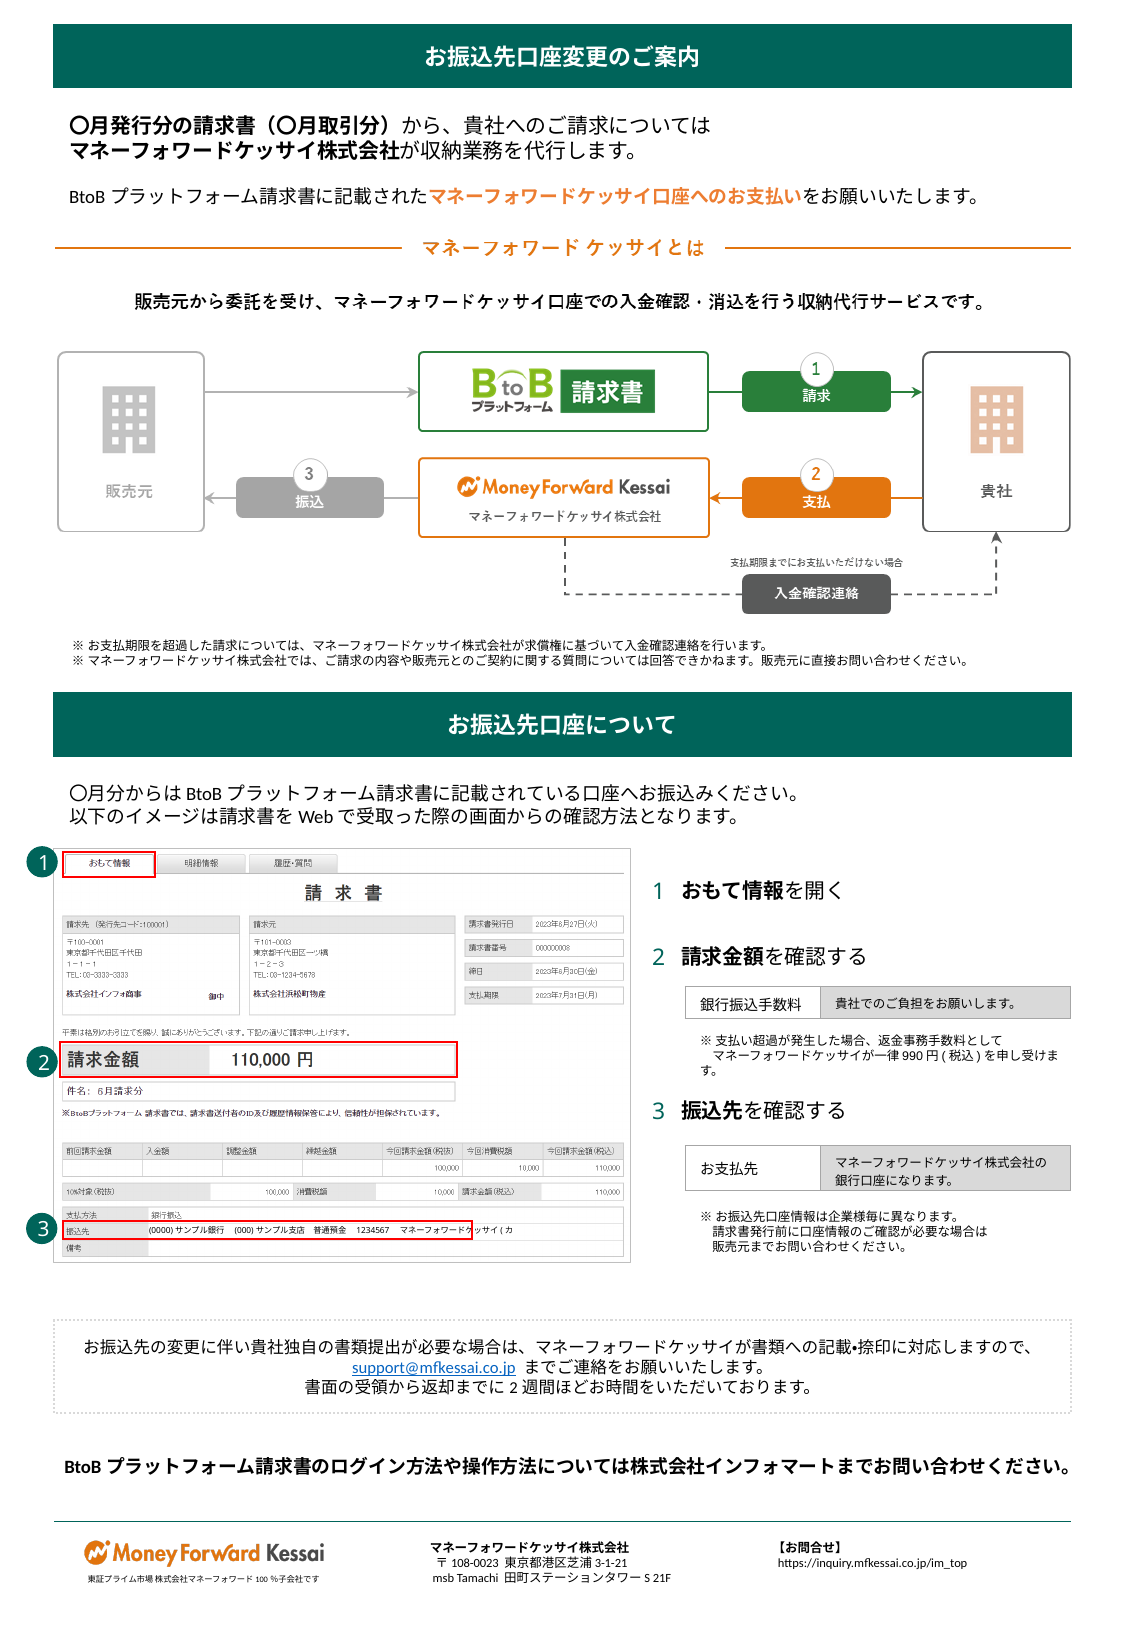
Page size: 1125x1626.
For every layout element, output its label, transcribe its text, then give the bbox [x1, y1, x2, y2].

text_box 東証プライム市場 株式会社マネーフォワード100％子会社です [46, 1567, 361, 1592]
text_box 請求金額を確認する [810, 936, 979, 977]
text_box ※支払い超過が発生した場合、返金事務手数料として マネーフォワードケッサイが一律990円(税込)を申し受けます。 [685, 1025, 1080, 1085]
table_header お支払先 [686, 1146, 820, 1190]
text_box 〇月発行分の請求書（〇月取引分）から、貴社へのご請求については マネーフォワードケッサイ株式会社が収納業務を代行します。 BtoBプラットフォーム請求書に記載されたマネーフォワードケッサイ口座へのお支払いをお願いいたします。 [54, 105, 1012, 216]
text_box ※お支払期限を超過した請求については、マネーフォワードケッサイ株式会社が求償権に基づいて入金確認連絡を行います。 ※マネーフォワードケッサイ株式会社では、ご請求の内容や販売元とのご契約に関する質問については回答できかねます。販売元に直接お問い合わせください。 [57, 630, 1014, 675]
text_box 振込先を確認する [810, 1090, 979, 1131]
text_box 【お問合せ】 https://inquiry.mfkessai.co.jp/im_top [757, 1533, 998, 1578]
text_box お振込先口座変更のご案内 [53, 24, 1072, 88]
table_header マネーフォワードケッサイ株式会社の 銀行口座になります。 [821, 1146, 1070, 1190]
text_box お振込先の変更に伴い貴社独自の書類提出が必要な場合は、マネーフォワードケッサイが書類への記載・捺印に対応しますので、 support@mfkessai.co.jp までご連絡をお願いいたします。 書面の受領から返却までに2週間ほどお時間をいただいております。 [53, 1319, 1072, 1414]
picture [54, 848, 631, 1262]
text_box 1 [25, 845, 54, 878]
text_box おもて情報を開く [810, 869, 979, 910]
text_box お振込先口座について [53, 692, 1072, 757]
text_box 2 [637, 934, 810, 977]
text_box BtoBプラットフォーム請求書のログイン方法や操作方法については株式会社インフォマートまでお問い合わせください。 [45, 1447, 1080, 1485]
text_box 3 [637, 1089, 810, 1132]
text_box マネーフォワードケッサイ株式会社 〒108-0023 東京都港区芝浦3-1-21 msb Tamachi 田町ステーションタワーS 21F [415, 1533, 710, 1593]
text_box 2 [25, 1045, 54, 1078]
picture [54, 222, 1071, 614]
picture [84, 1540, 324, 1567]
text_box 3 [25, 1212, 54, 1245]
text_box ※お振込先口座情報は企業様毎に異なります。 請求書発行前に口座情報のご確認が必要な場合は 販売元までお問い合わせください。 [685, 1202, 1026, 1262]
table_header 銀行振込手数料 [686, 987, 820, 1018]
table_header 貴社でのご負担をお願いします。 [821, 987, 1070, 1018]
text_box 〇月分からはBtoBプラットフォーム請求書に記載されている口座へお振込みください。 以下のイメージは請求書をWebで受取った際の画面からの確認方法となります。 [54, 774, 957, 835]
text_box 1 [637, 869, 810, 912]
